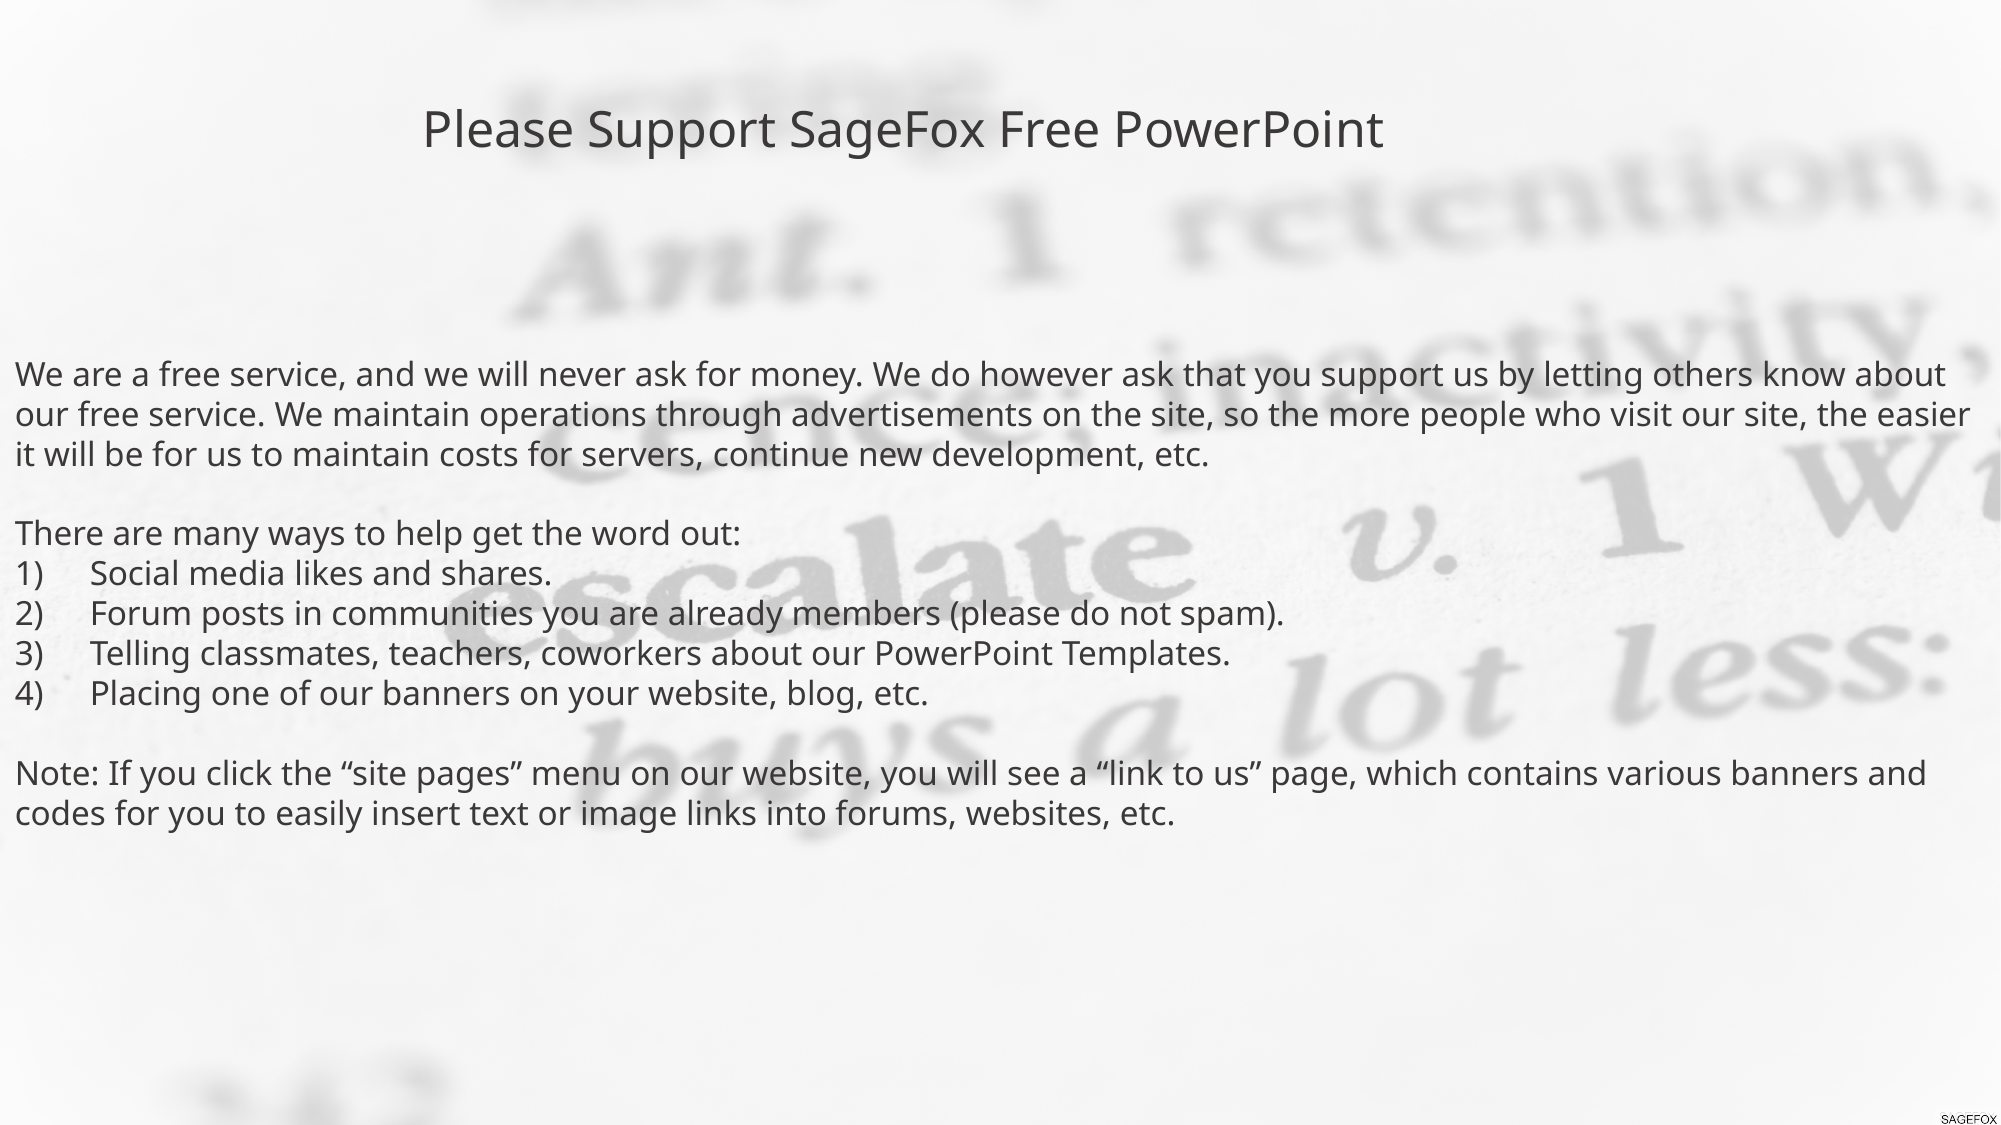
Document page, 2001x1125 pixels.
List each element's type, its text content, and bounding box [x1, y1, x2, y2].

text_box We are a free service, and we will never ask for money. We do however ask that you support us by letting others know about our free service. We maintain operations through advertisements on the site, so the more people who visit our site, the easier it will be for us to maintain costs for servers, continue new development, etc. There are many ways to help get the word out: Social media likes and shares. Forum posts in communities you are already members (please do not spam). Telling classmates, teachers, coworkers about our PowerPoint Templates. Placing one of our banners on your website, blog, etc. Note: If you click the “site pages” menu on our website, you will see a “link to us” page, which contains various banners and codes for you to easily insert text or image links into forums, websites, etc. [0, 0, 2000, 1125]
picture [1938, 1114, 1999, 1125]
title Please Support SageFox Free PowerPoint [363, 72, 1444, 190]
